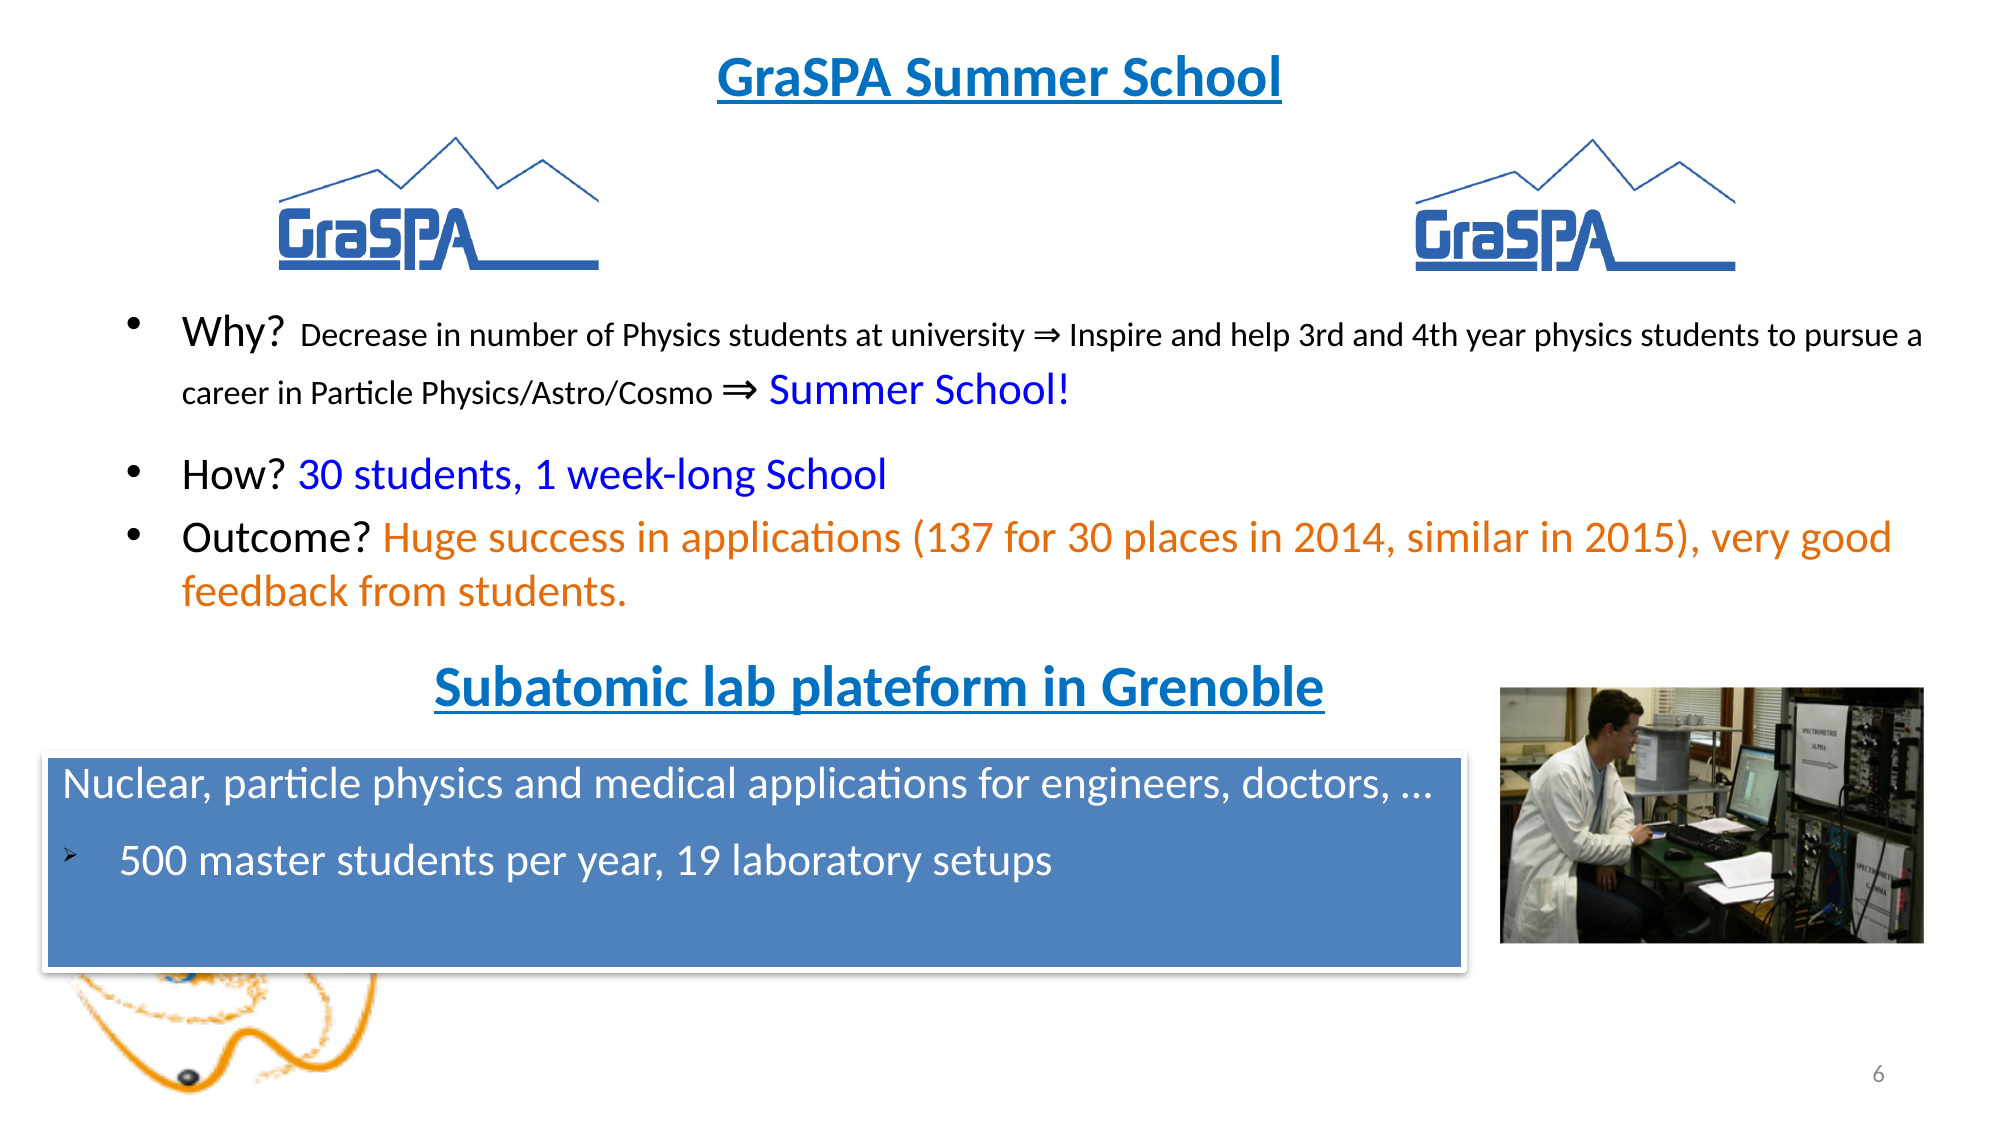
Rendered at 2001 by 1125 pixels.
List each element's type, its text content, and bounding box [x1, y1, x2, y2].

picture [1498, 684, 1928, 947]
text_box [1415, 137, 1736, 272]
title GraSPA Summer School [324, 9, 1675, 137]
picture [55, 973, 387, 1102]
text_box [278, 136, 599, 270]
text_box Subatomic lab plateform in Grenoble [205, 619, 1555, 748]
slide_number 6 [1433, 1042, 1900, 1103]
text_box Nuclear, particle physics and medical applications for engineers, doctors, … 500 master students per year, 19 laboratory setups [42, 751, 1467, 973]
text_box Why? Decrease in number of Physics students at university ⇒ Inspire and help 3rd and 4th year physics students to pursue a career in Particle Physics/Astro/Cosmo ⇒ Summer School! How? 30 students, 1 week-long School Outcome? Huge success in applications (137 for 30 places in 2014, similar in 2015), very good feedback from students. [110, 279, 1946, 613]
